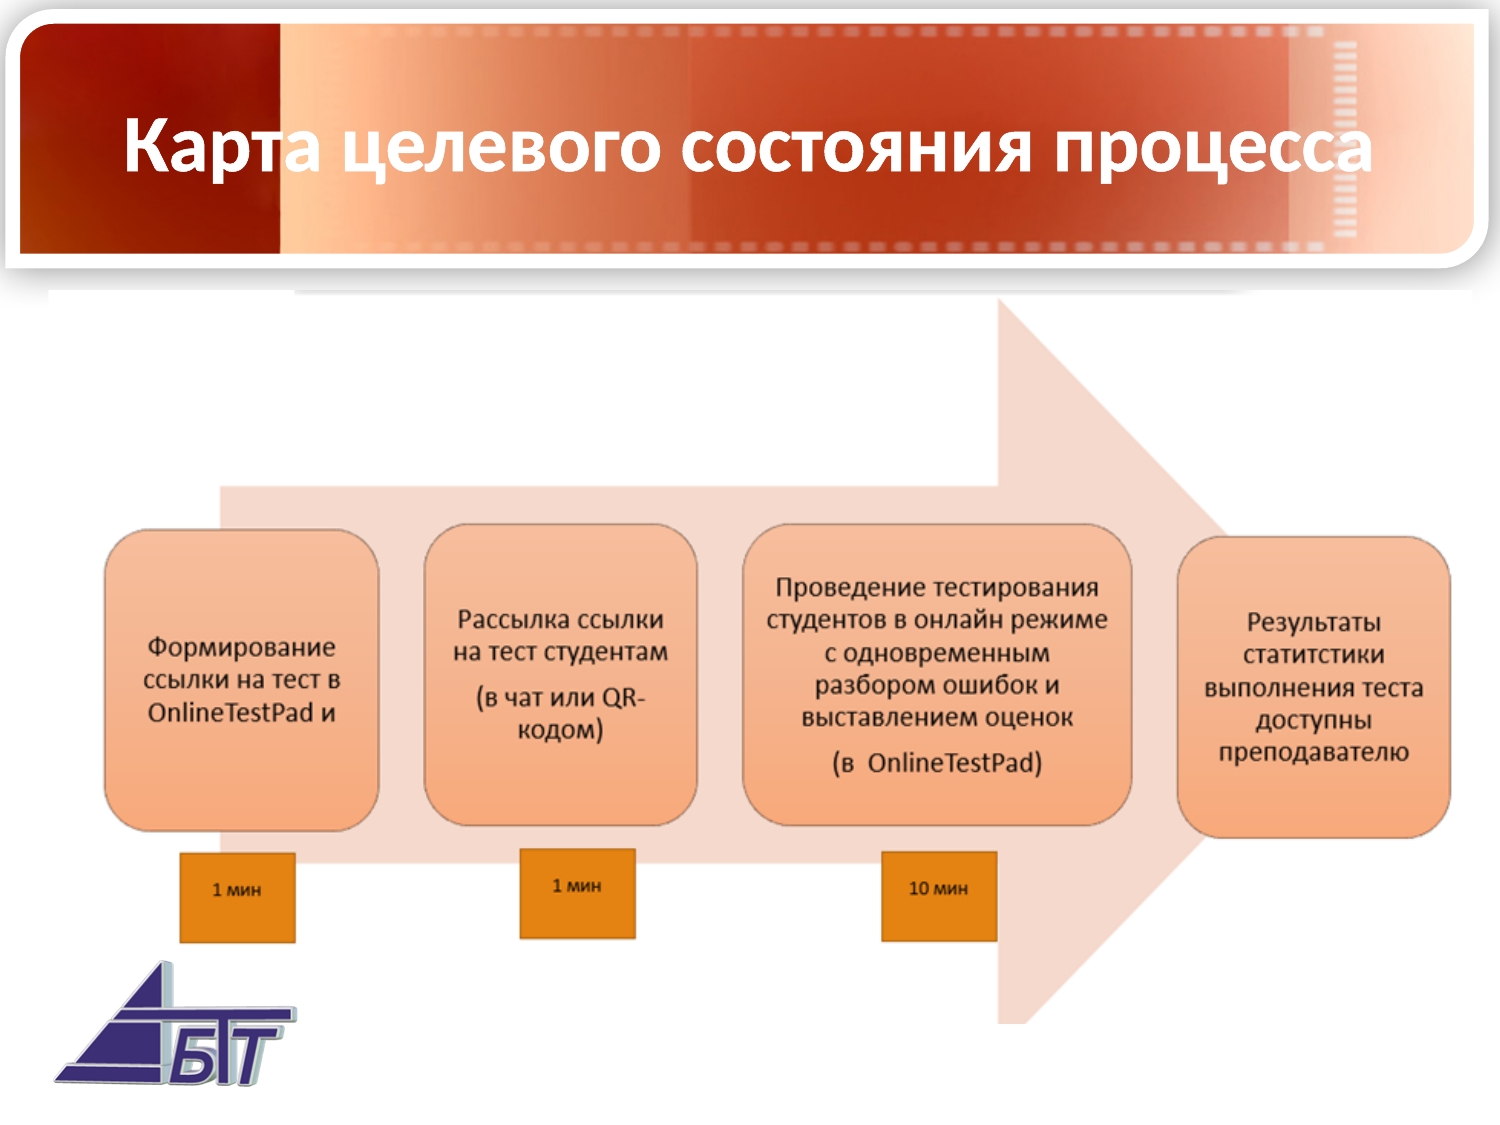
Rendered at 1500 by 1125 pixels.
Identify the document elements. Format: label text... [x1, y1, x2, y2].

title Карта целевого состояния процесса [75, 45, 1425, 233]
picture [21, 24, 1473, 253]
picture [48, 290, 1473, 1087]
